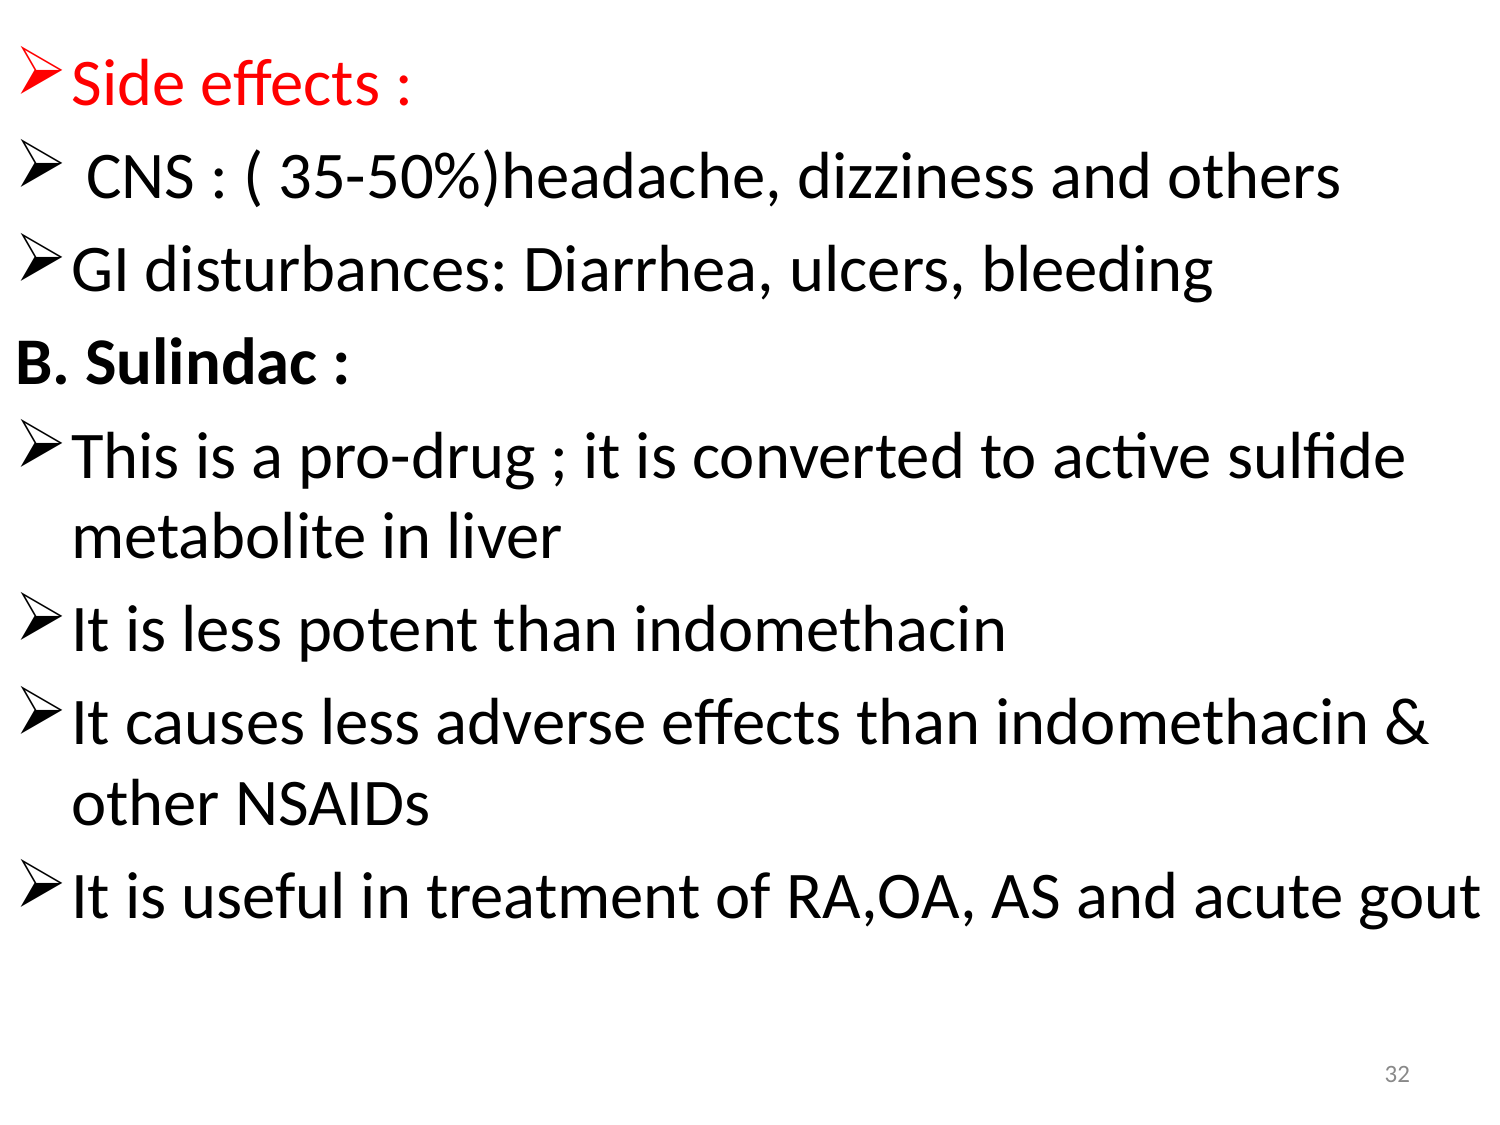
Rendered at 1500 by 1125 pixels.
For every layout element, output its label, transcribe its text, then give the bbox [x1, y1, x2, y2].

slide_number 32 [1074, 1042, 1425, 1103]
list Side effects : CNS : ( 35-50%)headache, dizziness and others GI disturbances: Diarrhea, ulcers, bleeding B. Sulindac : This is a pro-drug ; it is converted to active sulfide metabolite in liver It is less potent than indomethacin It causes less adverse effects than indomethacin & other NSAIDs It is useful in treatment of RA,OA, AS and acute gout [0, 30, 1500, 1006]
